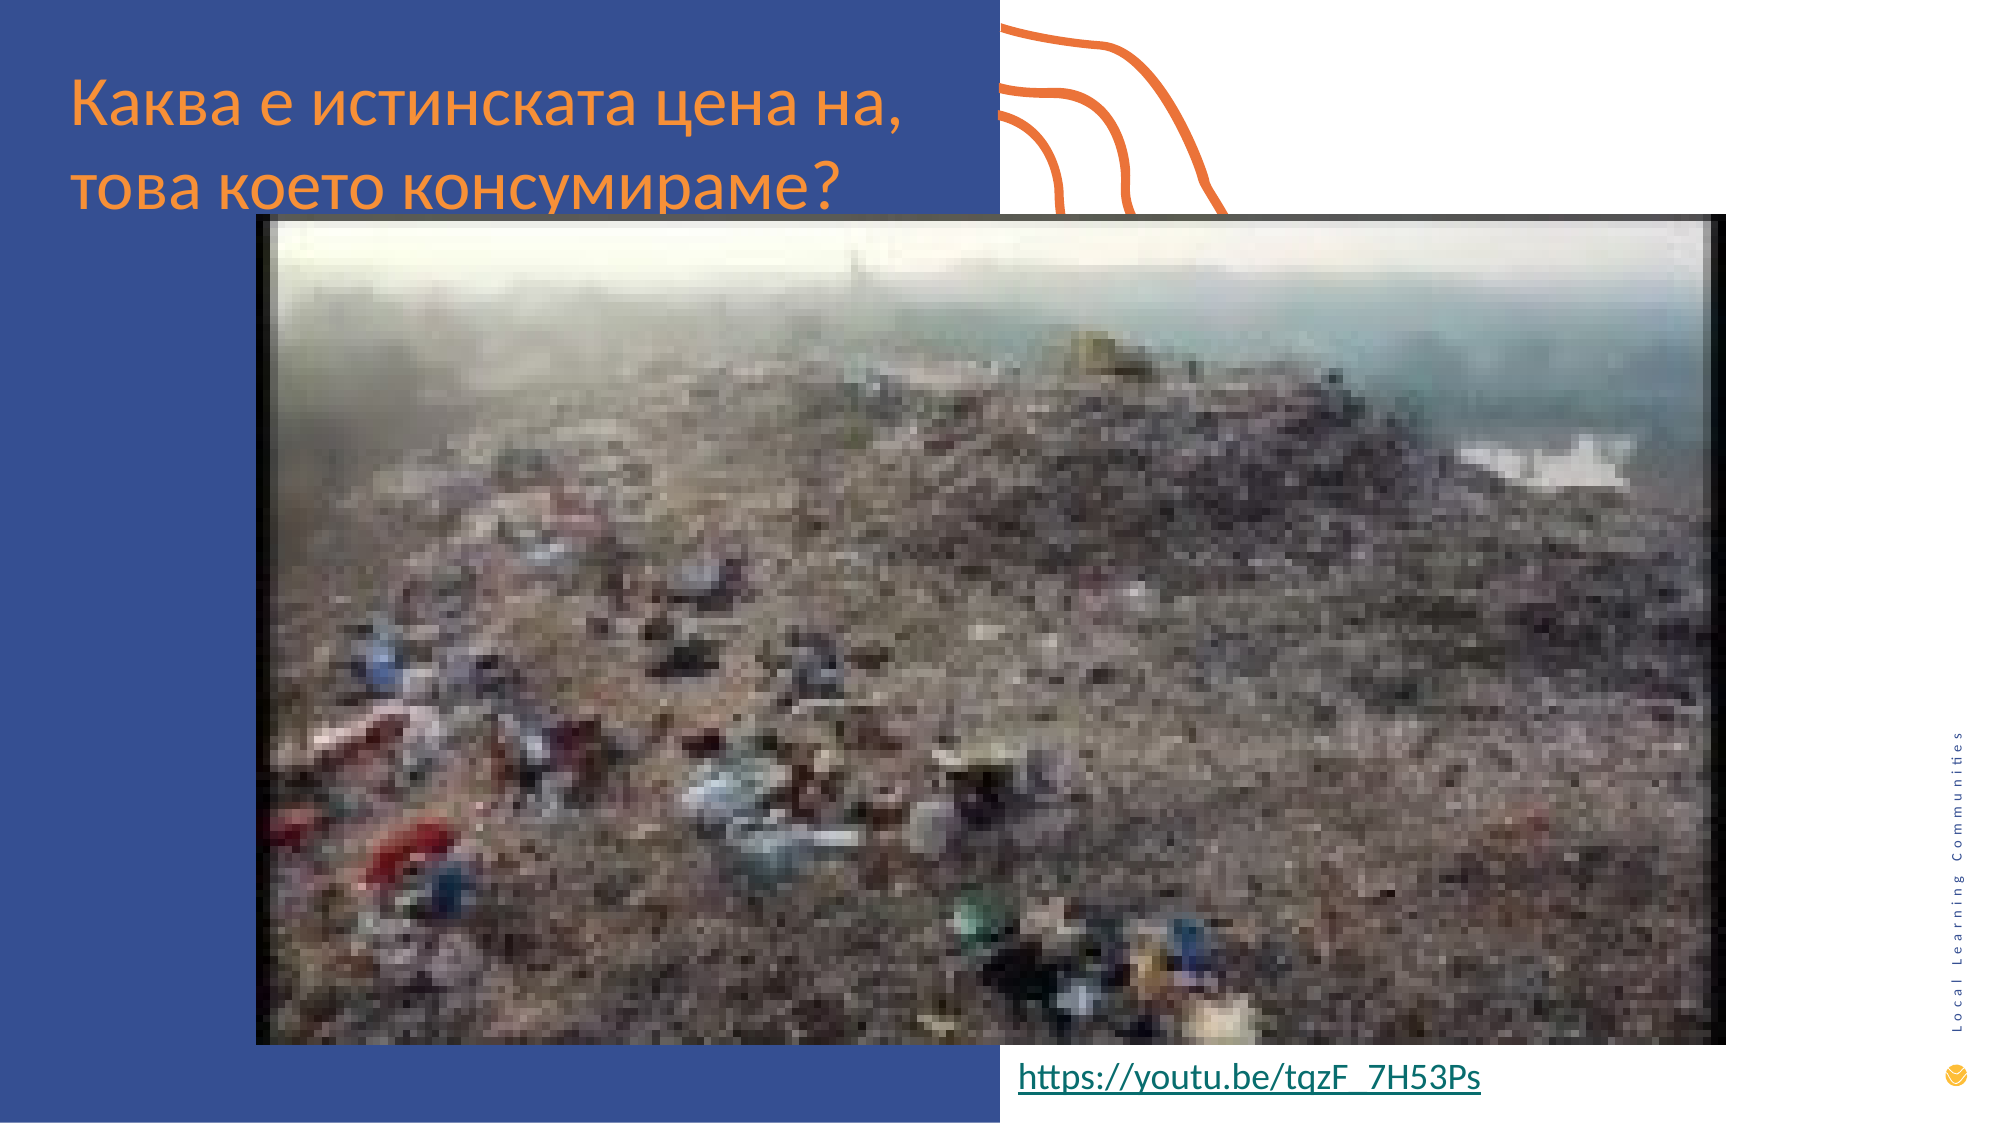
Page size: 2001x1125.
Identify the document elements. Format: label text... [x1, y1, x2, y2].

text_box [820, 200, 1450, 213]
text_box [255, 213, 1727, 1045]
text_box https://youtu.be/tqzF_7H53Ps [1003, 1045, 1505, 1105]
text_box Каква е истинската цена на, това което консумираме? [55, 46, 966, 232]
